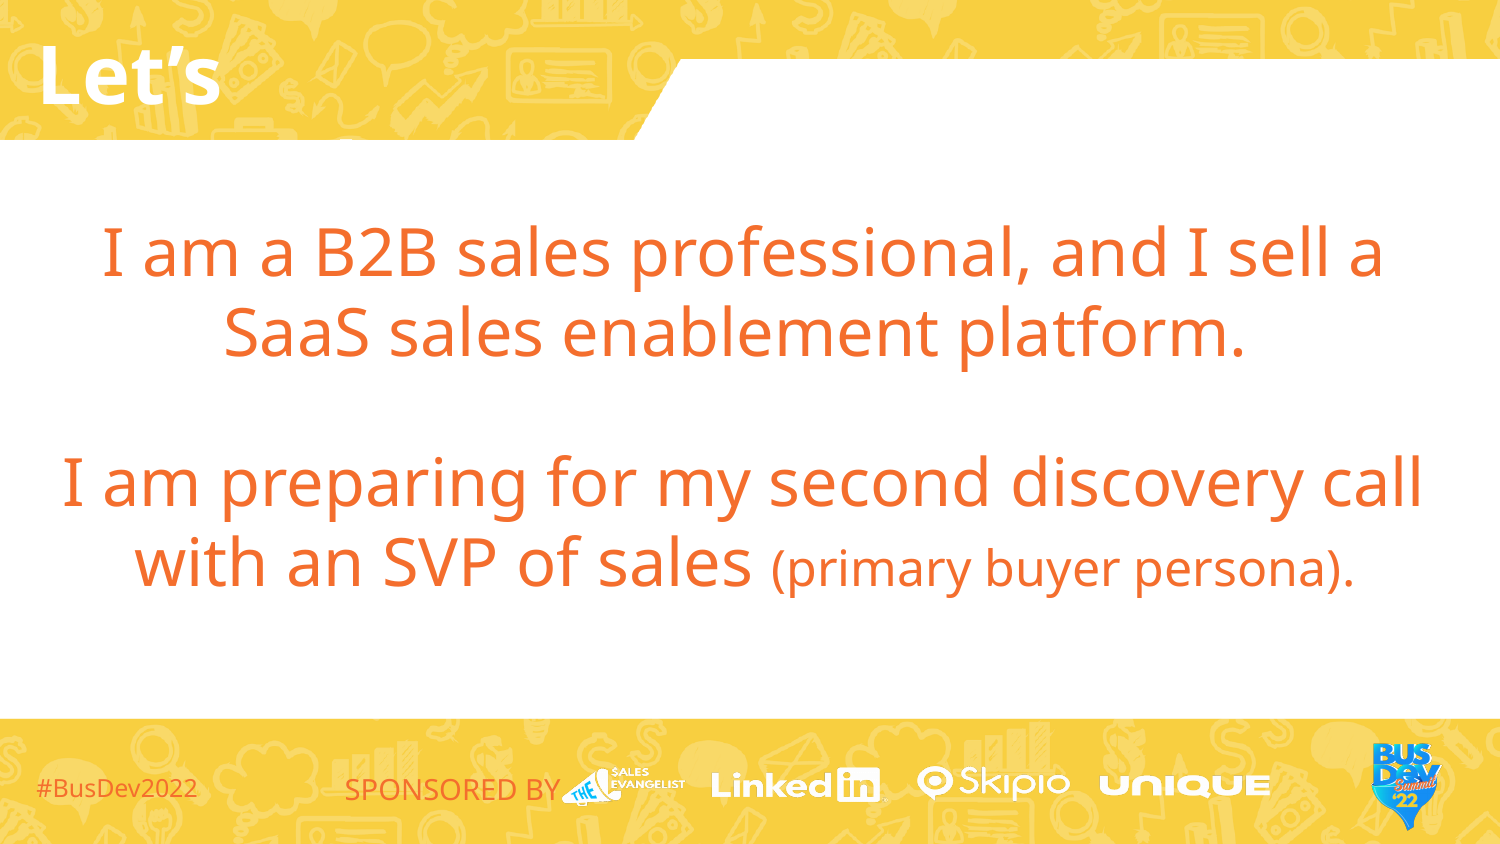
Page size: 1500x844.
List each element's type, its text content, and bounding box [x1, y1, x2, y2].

text_box #BusDev2022 [21, 757, 329, 818]
text_box Let’s pretend… [21, 8, 590, 233]
picture [0, 0, 1500, 844]
text_box SPONSORED BY [329, 756, 502, 822]
text_box I am a B2B sales professional, and I sell a SaaS sales enablement platform. I am preparing for my second discovery call with an SVP of sales (primary buyer persona). [44, 202, 1446, 607]
